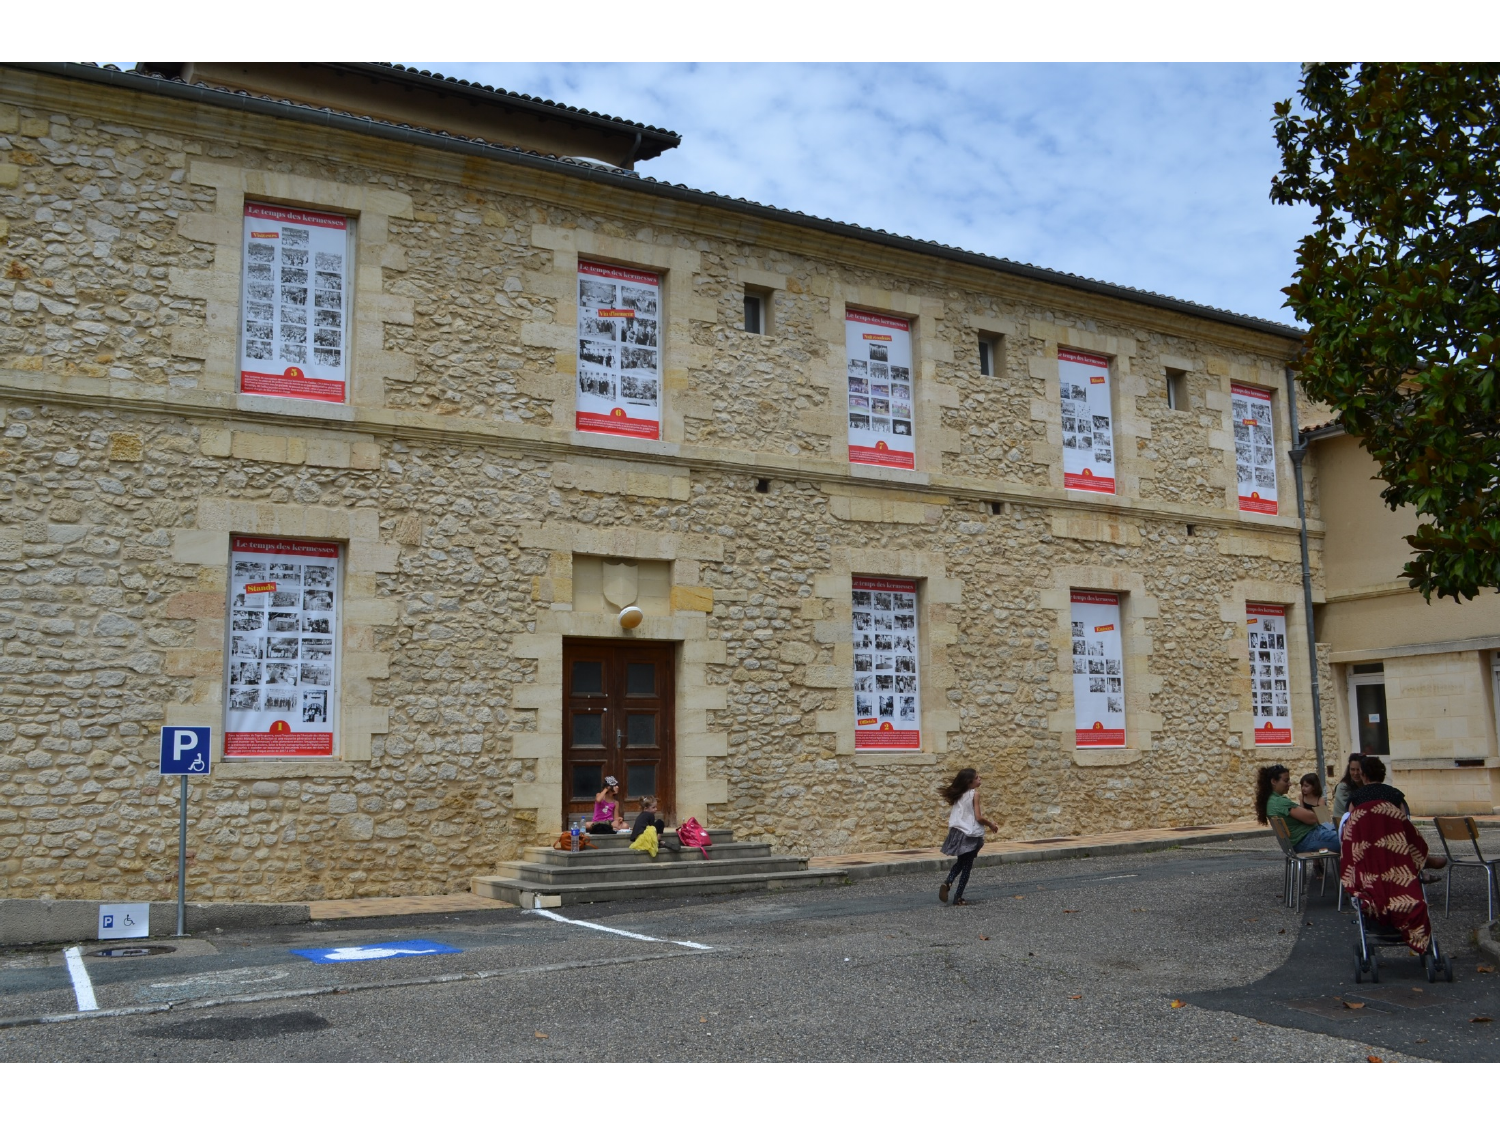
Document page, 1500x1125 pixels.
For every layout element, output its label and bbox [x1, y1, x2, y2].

picture [0, 62, 1500, 1063]
